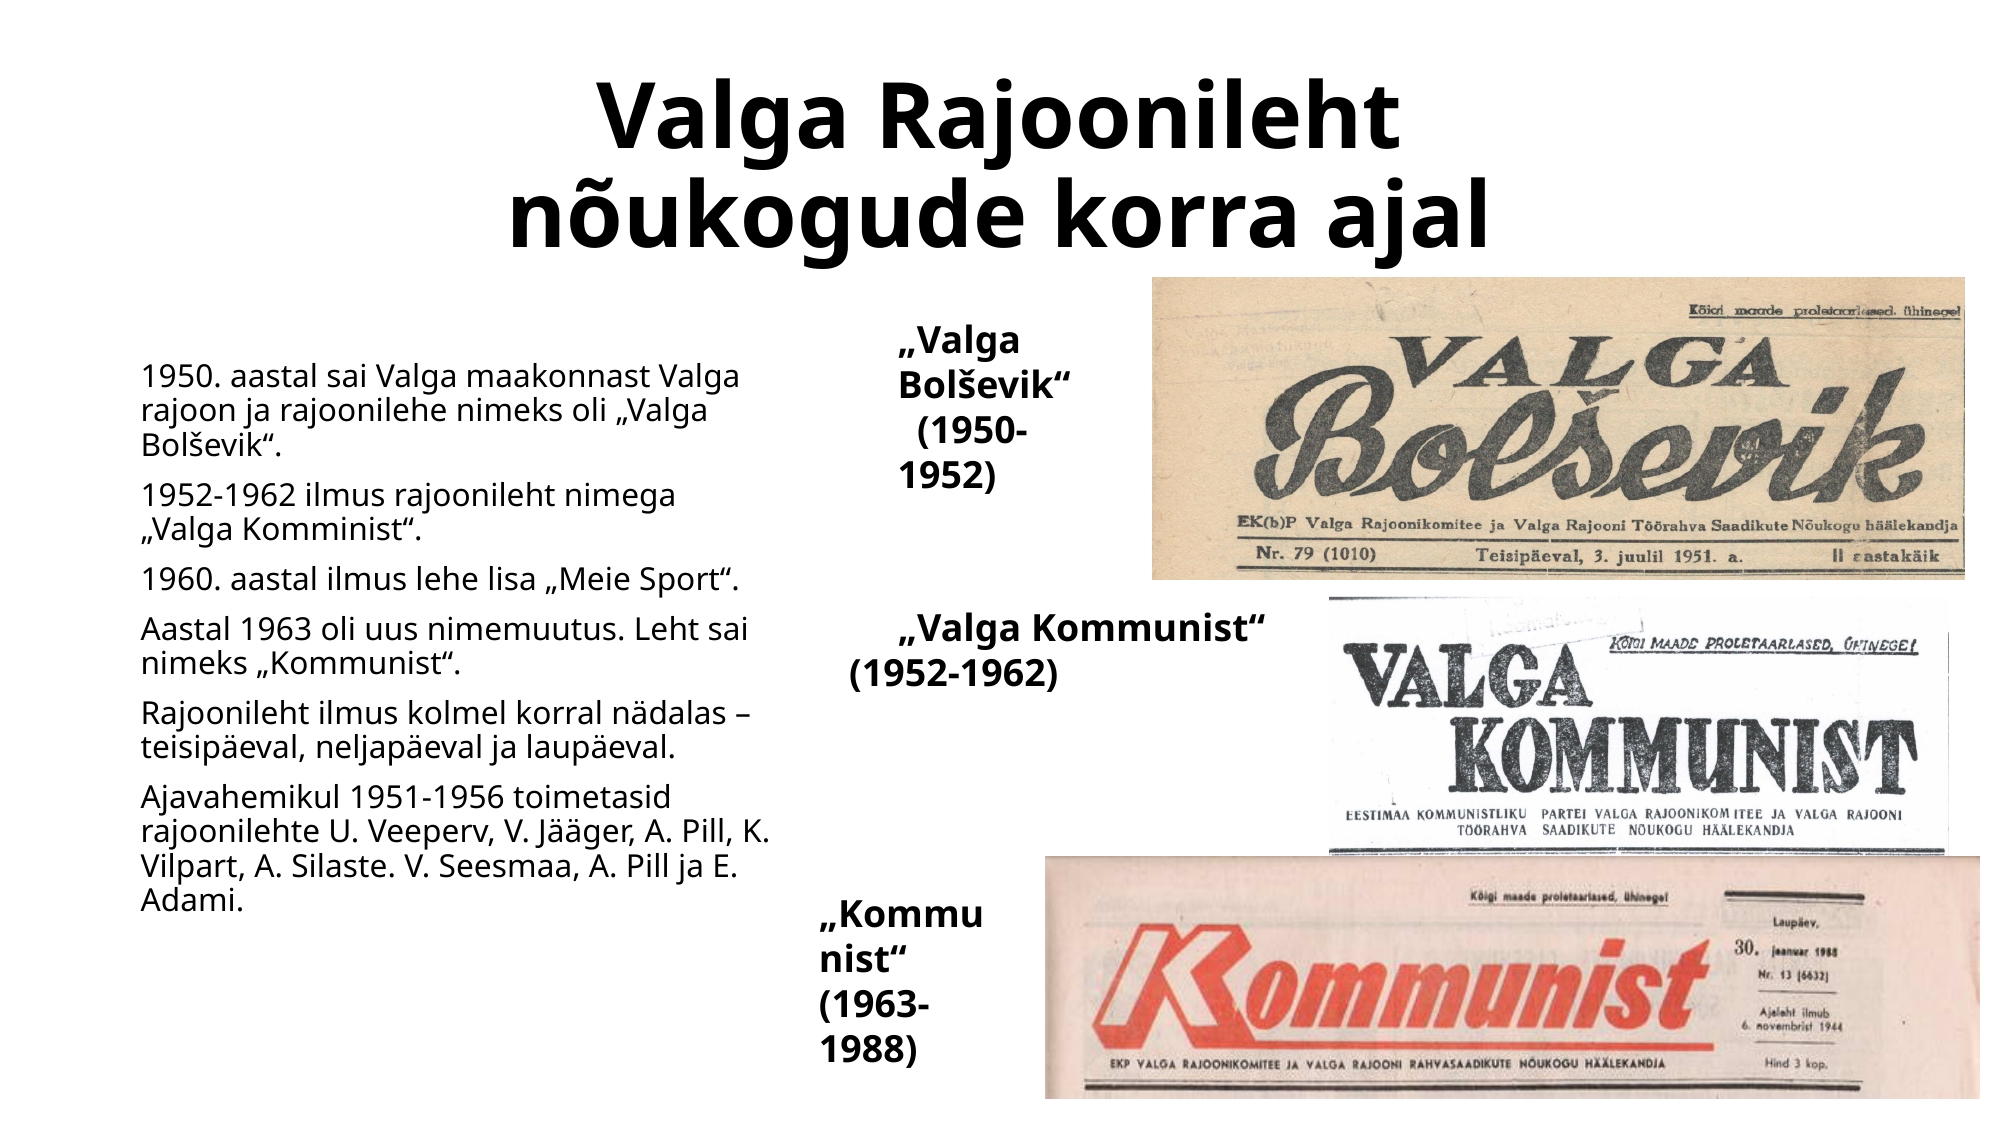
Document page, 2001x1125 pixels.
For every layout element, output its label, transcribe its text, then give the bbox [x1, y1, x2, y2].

text_box „Valga Kommunist“ (1952-1962) [834, 596, 1329, 702]
title Valga Rajoonileht nõukogude korra ajal [137, 59, 1863, 278]
list 1950. aastal sai Valga maakonnast Valga rajoon ja rajoonilehe nimeks oli „Valga Bolševik“. 1952-1962 ilmus rajoonileht nimega „Valga Komminist“. 1960. aastal ilmus lehe lisa „Meie Sport“. Aastal 1963 oli uus nimemuutus. Leht sai nimeks „Kommunist“. Rajoonileht ilmus kolmel korral nädalas – teisipäeval, neljapäeval ja laupäeval. Ajavahemikul 1951-1956 toimetasid rajoonilehte U. Veeperv, V. Jääger, A. Pill, K. Vilpart, A. Silaste. V. Seesmaa, A. Pill ja E. Adami. [125, 352, 793, 936]
text_box „Valga Bolševik“ (1950-1952) [882, 308, 1105, 504]
picture [1152, 277, 1965, 580]
picture [1045, 596, 1980, 1099]
text_box „Kommunist“ (1963-1988) [804, 883, 1008, 1078]
